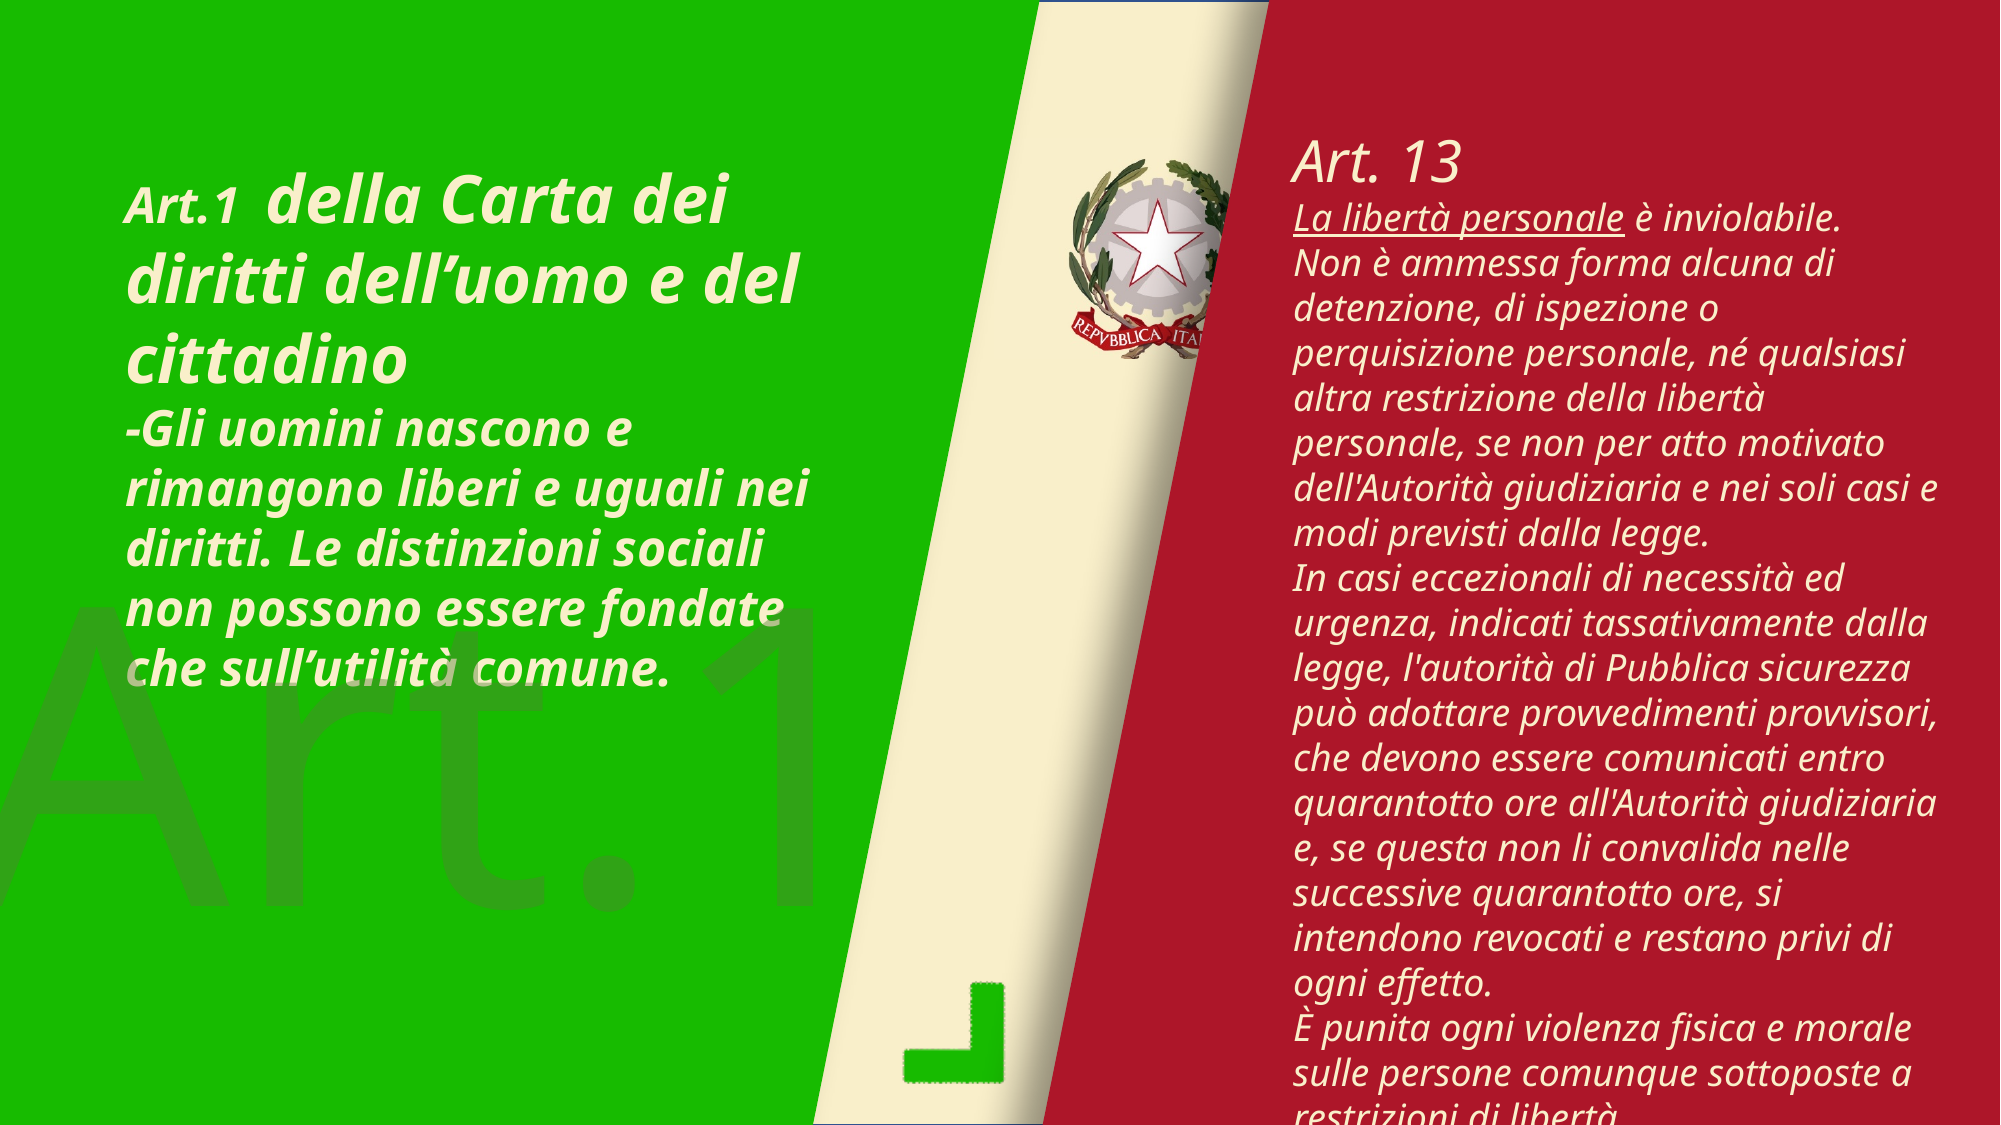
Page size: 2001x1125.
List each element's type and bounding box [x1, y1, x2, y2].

picture [0, 0, 2000, 1125]
list [993, 137, 1325, 359]
